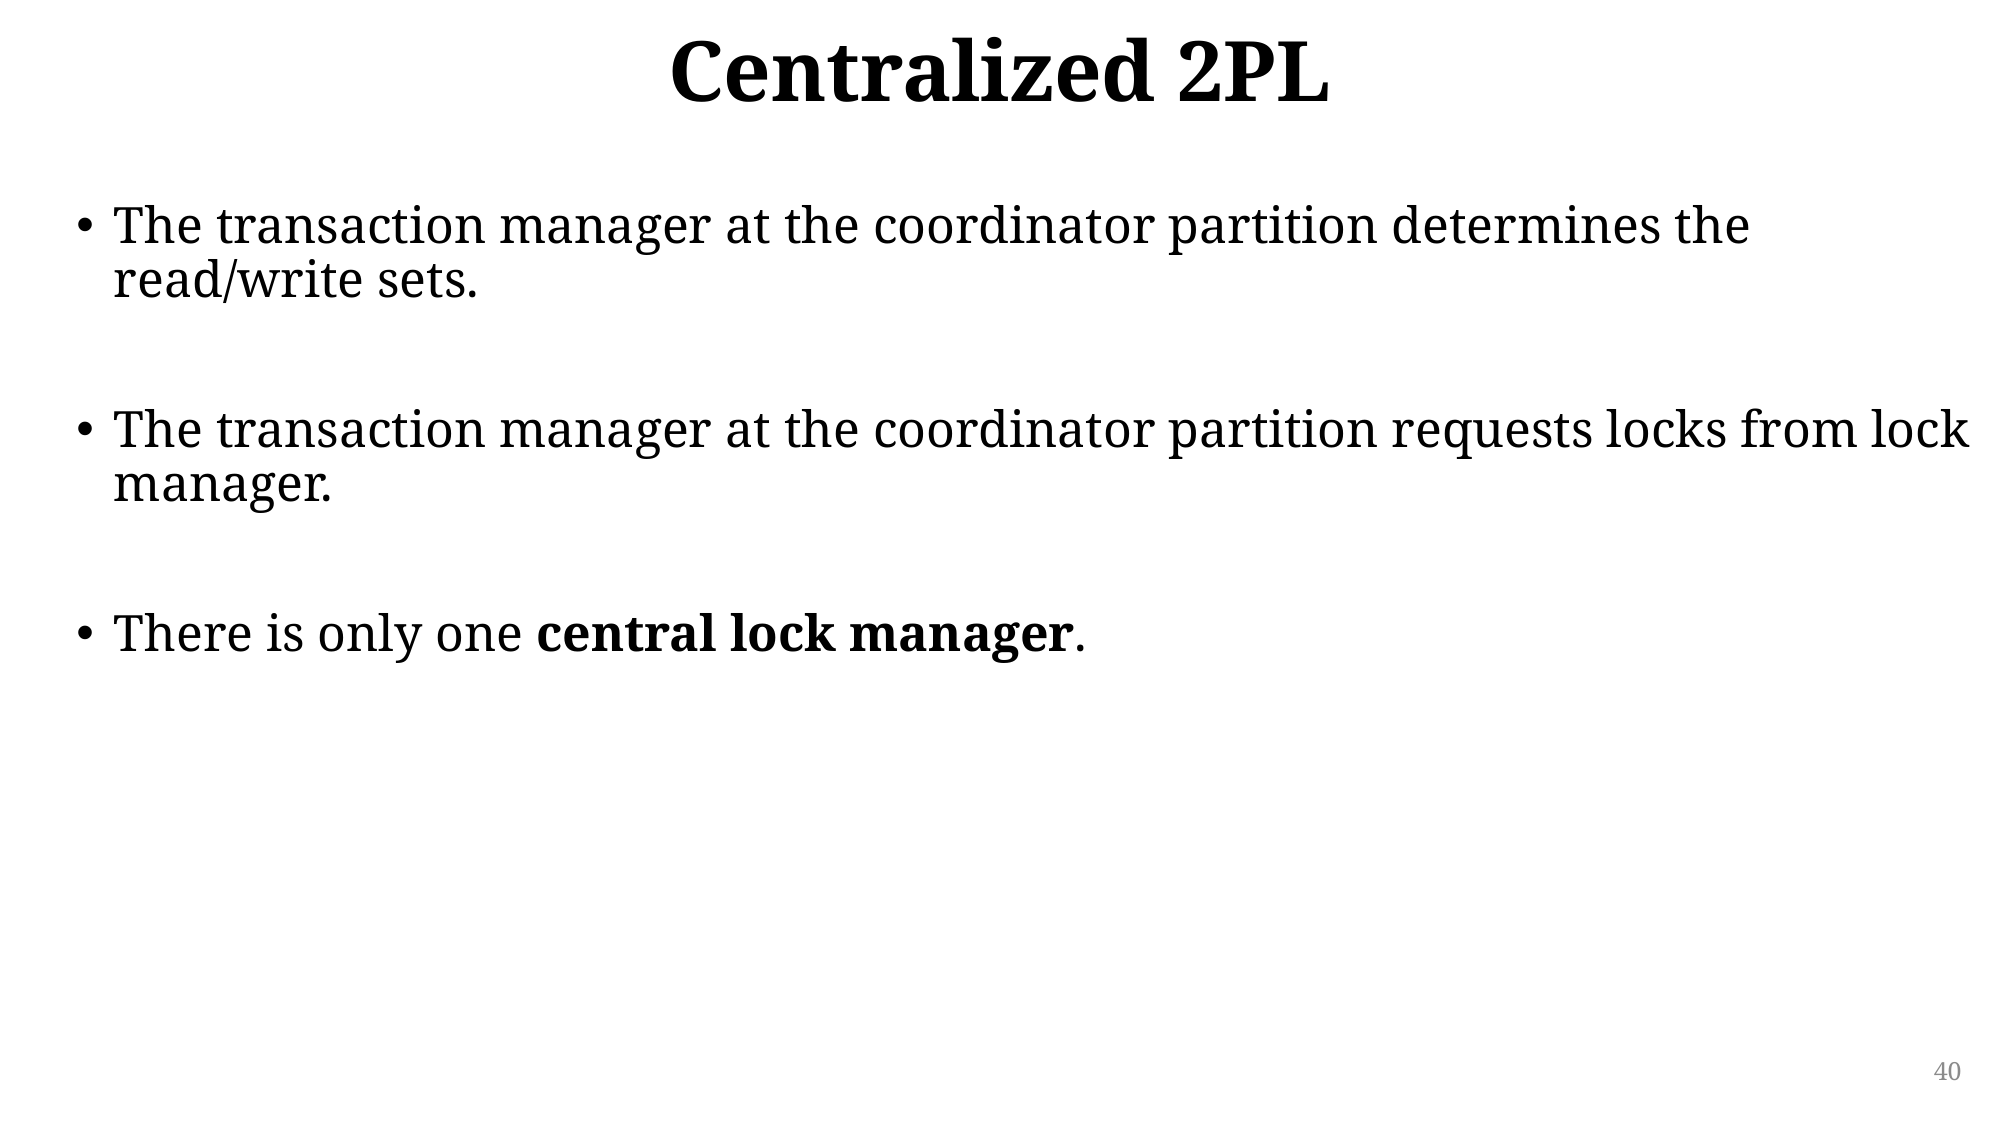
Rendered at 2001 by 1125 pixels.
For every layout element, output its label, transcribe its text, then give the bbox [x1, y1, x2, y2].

title Centralized 2PL [137, 0, 1863, 149]
list The transaction manager at the coordinator partition determines the read/write sets. The transaction manager at the coordinator partition requests locks from lock manager. There is only one central lock manager. [61, 193, 2000, 1103]
